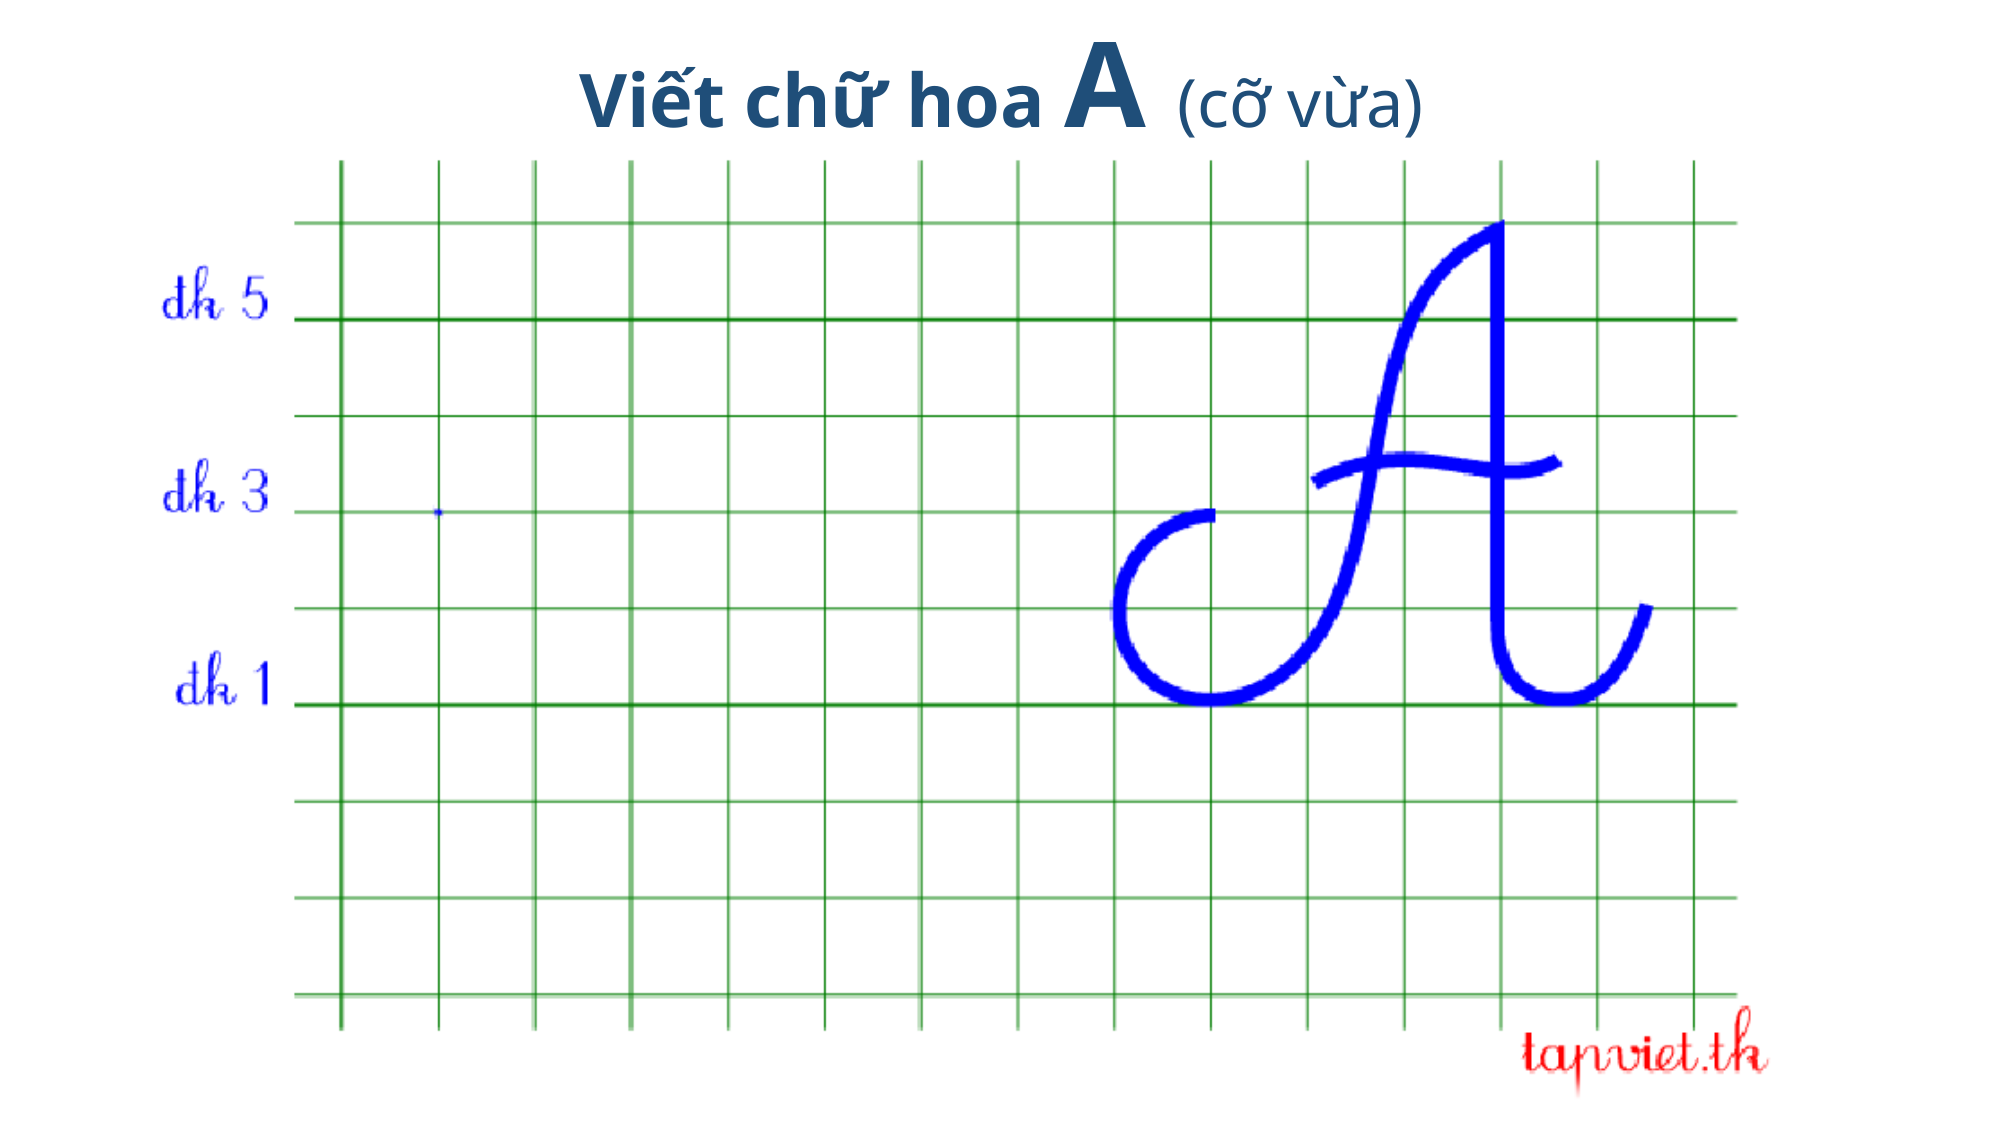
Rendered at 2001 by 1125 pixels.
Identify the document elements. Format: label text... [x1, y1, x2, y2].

text_box Viết chữ hoa A (cỡ vừa) [219, 0, 1784, 132]
picture [126, 132, 1784, 1103]
